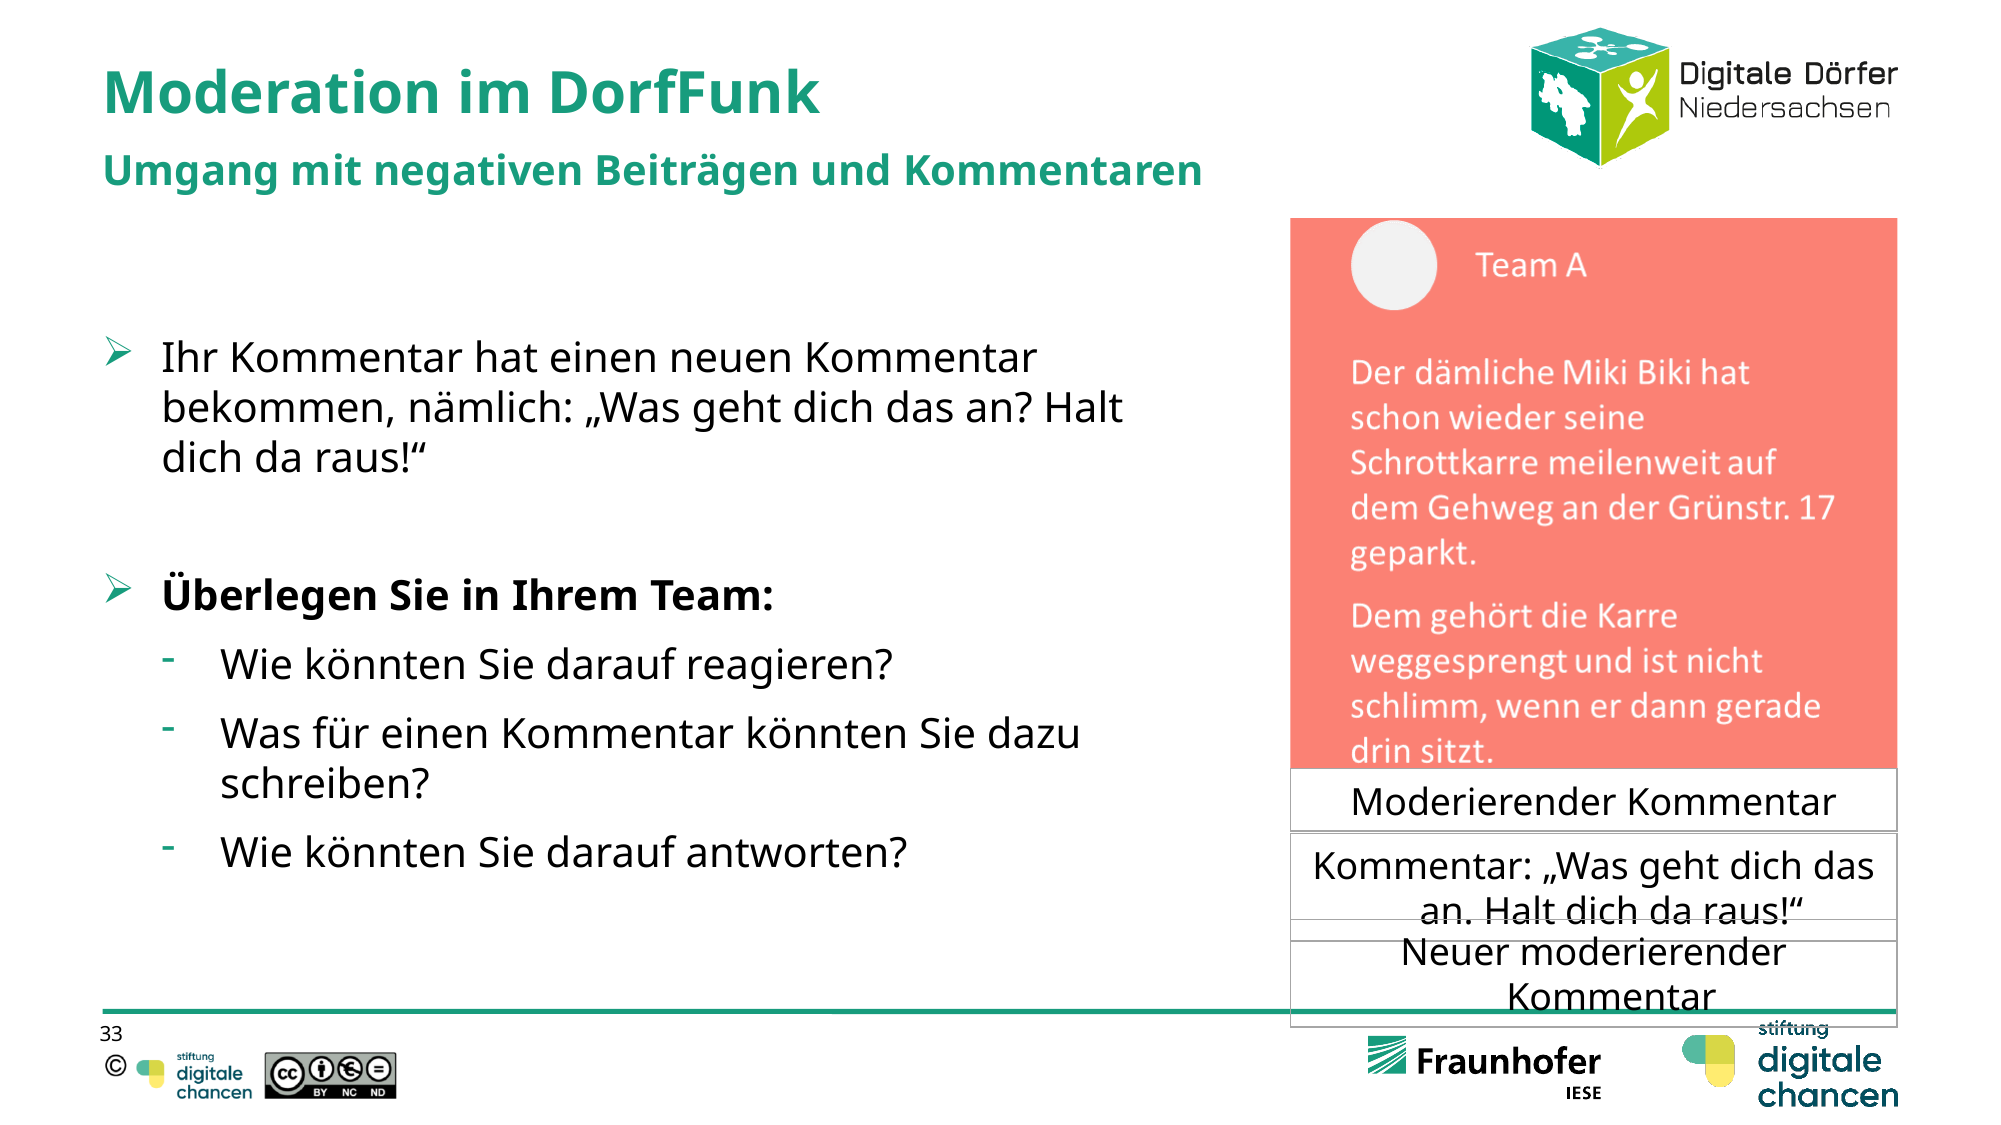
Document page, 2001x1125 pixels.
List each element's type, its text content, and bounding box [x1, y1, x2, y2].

picture [1529, 26, 1898, 54]
picture [1529, 126, 1898, 143]
picture [1682, 1028, 1898, 1107]
text_box Neuer moderierender Kommentar [1290, 919, 1898, 1028]
list Ihr Kommentar hat einen neuen Kommentar bekommen, nämlich: „Was geht dich das an? Halt dich da raus!“ Überlegen Sie in Ihrem Team: Wie könnten Sie darauf reagieren? Was für einen Kommentar könnten Sie dazu schreiben? Wie könnten Sie darauf antworten? [102, 218, 1178, 988]
text_box Moderierender Kommentar [1290, 775, 1898, 832]
title Moderation im DorfFunk [102, 54, 1898, 126]
picture [1290, 218, 1898, 769]
text_box Kommentar: „Was geht dich das an. Halt dich da raus!“ [1290, 833, 1898, 919]
picture [102, 1045, 399, 1106]
subtitle Umgang mit negativen Beiträgen und Kommentaren [102, 143, 1898, 201]
